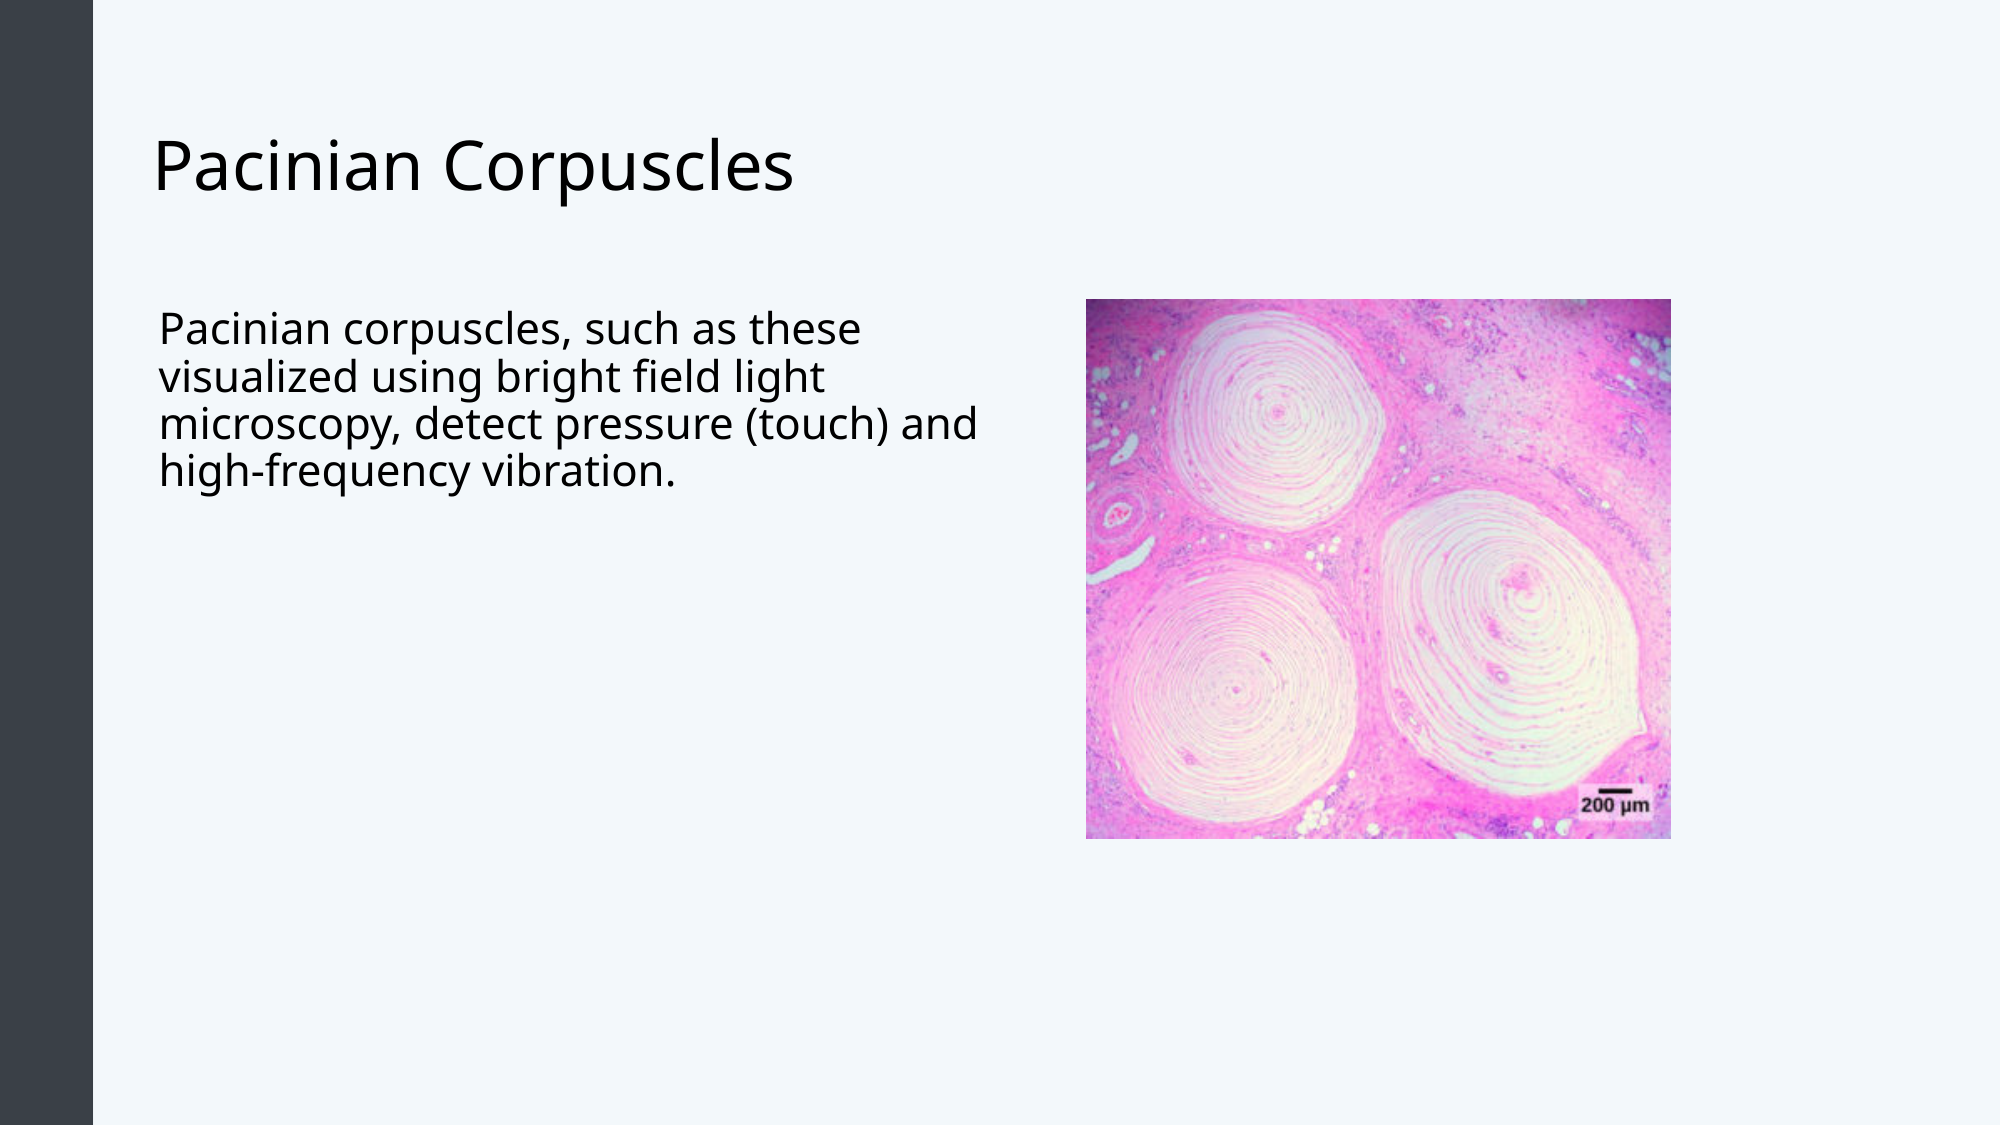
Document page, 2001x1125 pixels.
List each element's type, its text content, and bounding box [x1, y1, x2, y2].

picture [1085, 299, 1672, 840]
list Pacinian corpuscles, such as these visualized using bright field light microscopy, detect pressure (touch) and high-frequency vibration. [137, 299, 1000, 1014]
title Pacinian Corpuscles [137, 59, 1863, 278]
